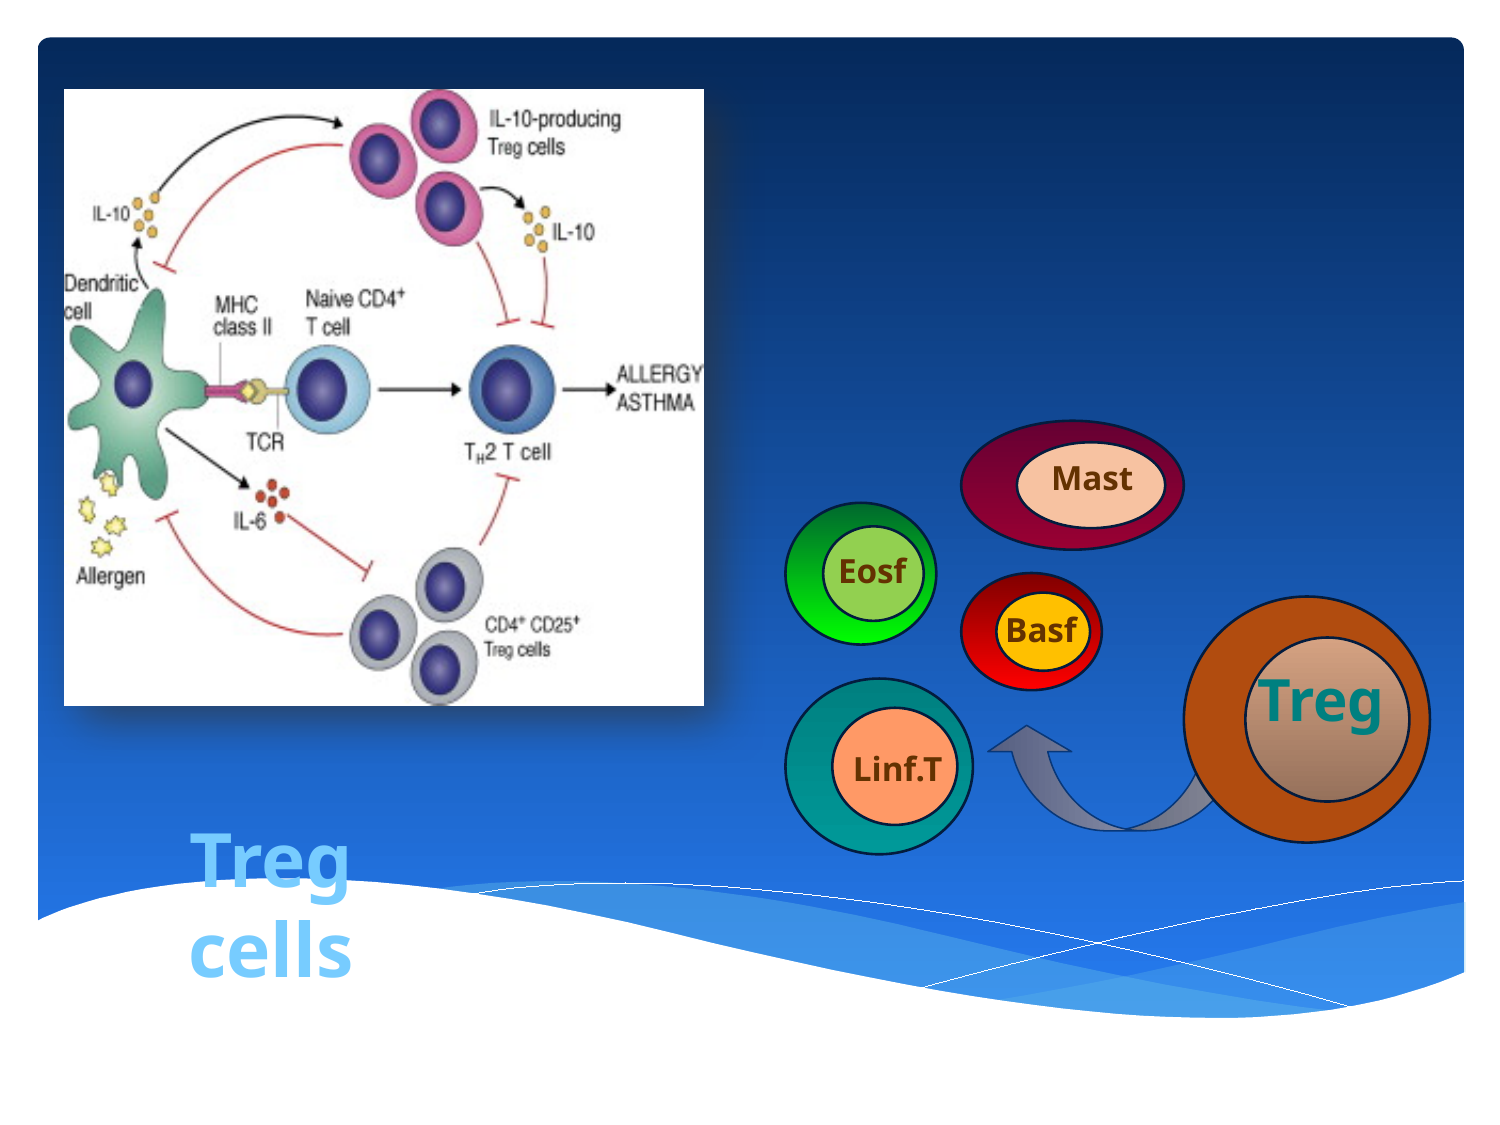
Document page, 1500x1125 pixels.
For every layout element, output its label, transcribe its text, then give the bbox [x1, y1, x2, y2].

text_box Treg cells [88, 900, 455, 1000]
picture [64, 89, 705, 706]
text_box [785, 420, 1431, 855]
